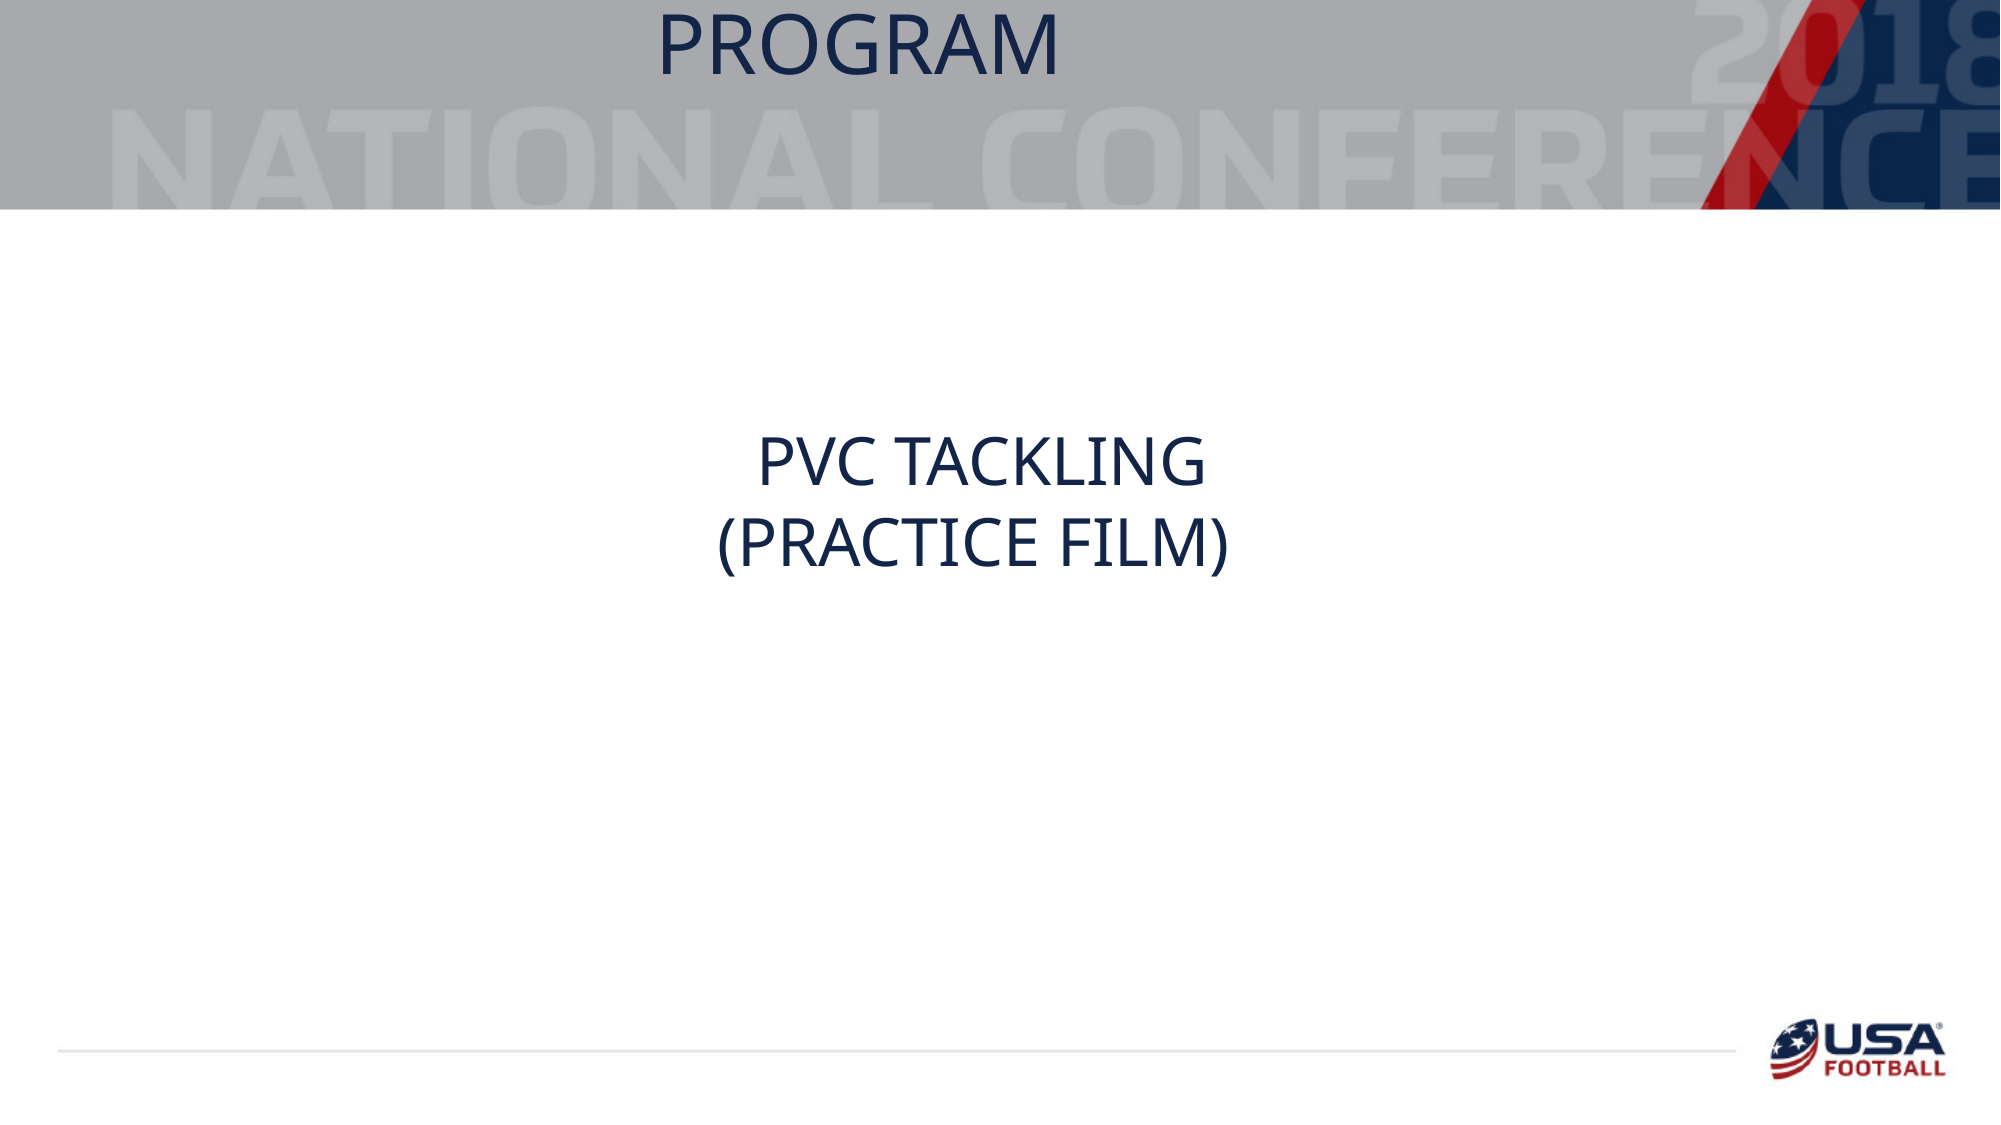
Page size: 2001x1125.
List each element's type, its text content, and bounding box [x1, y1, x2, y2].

text_box Pvc tackling (PRACTICE FILM) [0, 245, 1982, 591]
picture [0, 0, 2000, 1125]
text_box Developing A YEAR ROUND TACKLING PROGRAM [0, 0, 1871, 103]
